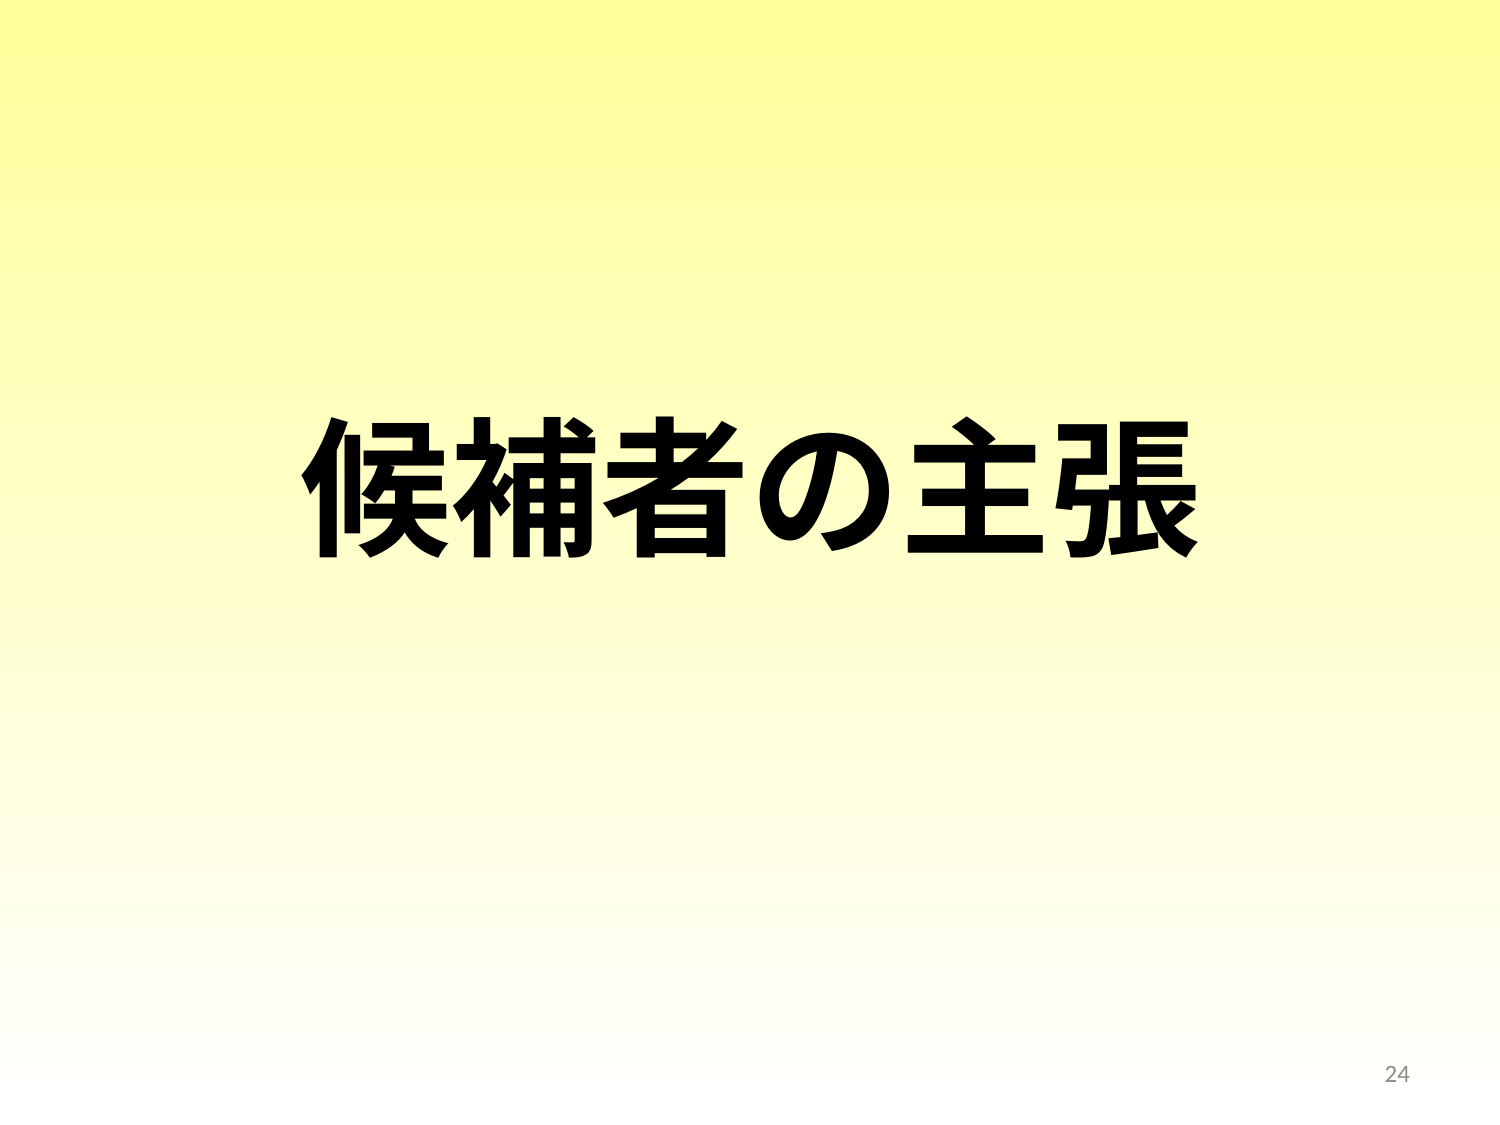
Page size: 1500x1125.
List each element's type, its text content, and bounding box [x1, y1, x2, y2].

list 候補者の主張 [75, 90, 1425, 1005]
slide_number 24 [1074, 1042, 1425, 1103]
